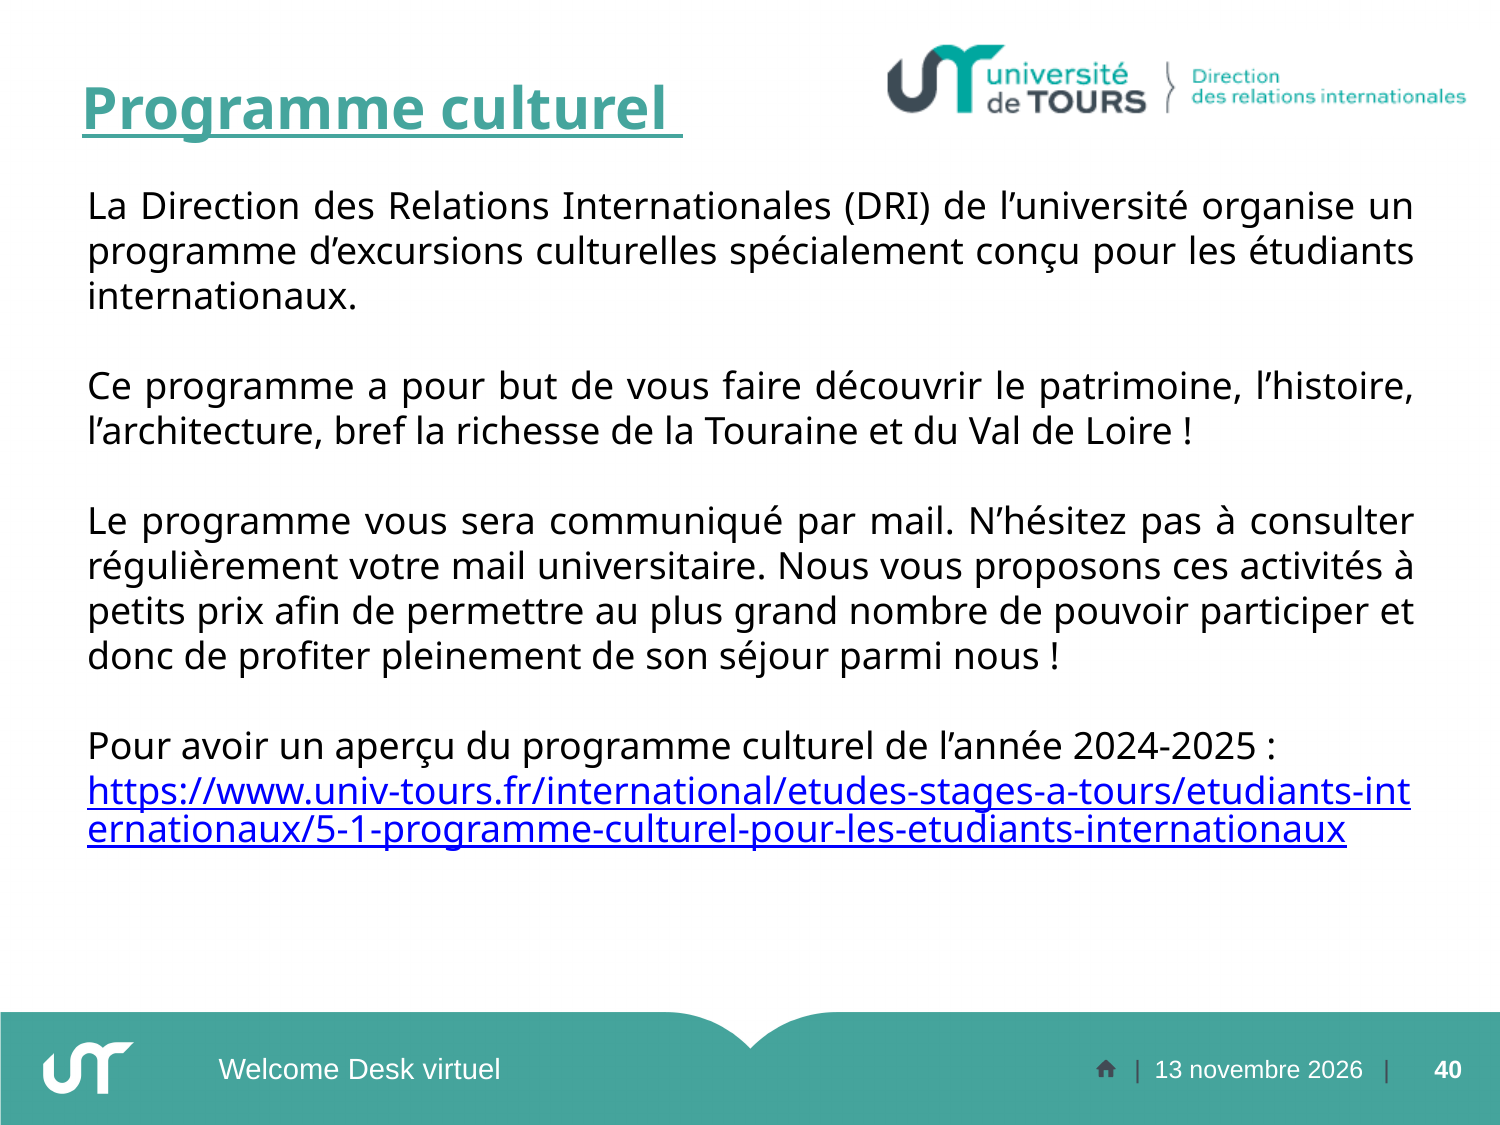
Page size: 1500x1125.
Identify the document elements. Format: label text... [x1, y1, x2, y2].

text_box La Direction des Relations Internationales (DRI) de l’université organise un programme d’excursions culturelles spécialement conçu pour les étudiants internationaux. Ce programme a pour but de vous faire découvrir le patrimoine, l’histoire, l’architecture, bref la richesse de la Touraine et du Val de Loire ! Le programme vous sera communiqué par mail. N’hésitez pas à consulter régulièrement votre mail universitaire. Nous vous proposons ces activités à petits prix afin de permettre au plus grand nombre de pouvoir participer et donc de profiter pleinement de son séjour parmi nous ! Pour avoir un aperçu du programme culturel de l’année 2024-2025 : https://www.univ-tours.fr/international/etudes-stages-a-tours/etudiants-internationaux/5-1-programme-culturel-pour-les-etudiants-internationaux [72, 174, 1431, 826]
text_box Programme culturel [66, 63, 699, 149]
picture [0, 0, 1500, 1125]
list Welcome Desk virtuel [218, 1011, 750, 1125]
